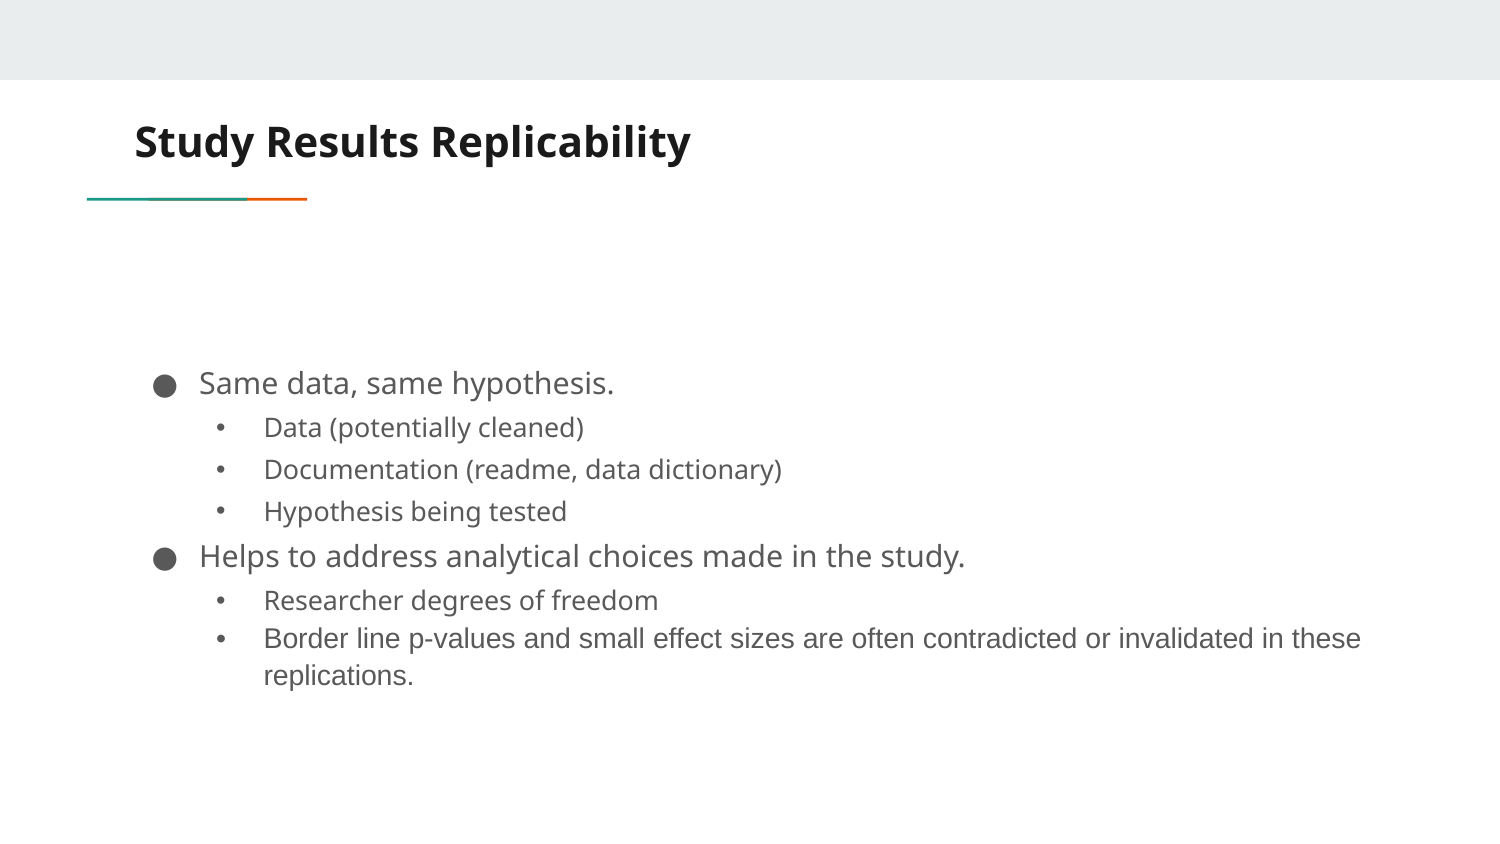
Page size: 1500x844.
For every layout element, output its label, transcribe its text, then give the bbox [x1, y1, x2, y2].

list Same data, same hypothesis. Data (potentially cleaned) Documentation (readme, data dictionary) Hypothesis being tested Helps to address analytical choices made in the study. Researcher degrees of freedom Border line p-values and small effect sizes are often contradicted or invalidated in these replications. [119, 341, 1381, 712]
title Study Results Replicability [119, 97, 1381, 186]
